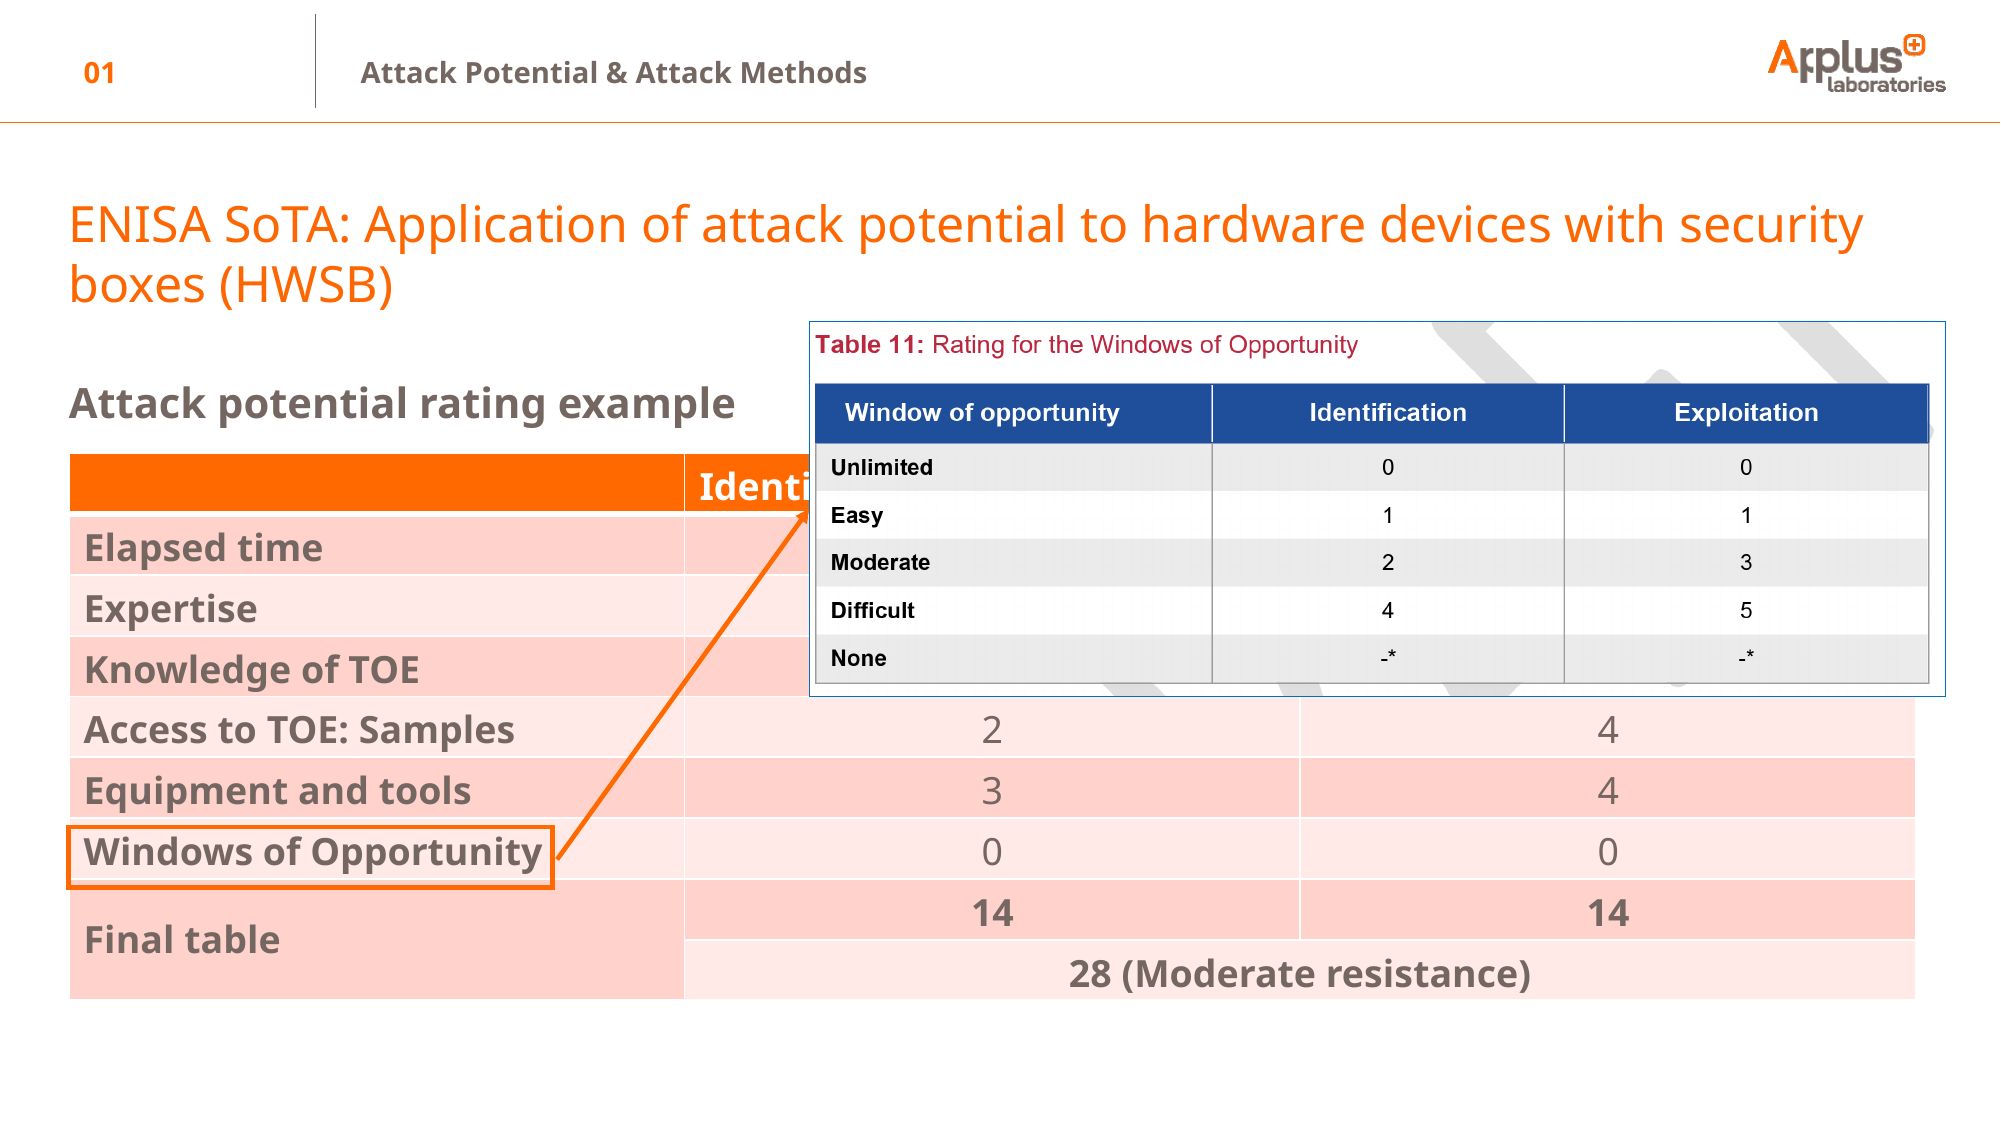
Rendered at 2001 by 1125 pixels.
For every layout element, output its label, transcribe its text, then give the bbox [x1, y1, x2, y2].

picture [809, 321, 1946, 697]
table_header [70, 454, 684, 511]
table_cell 4 [1301, 758, 1915, 817]
text_box Attack potential rating example [54, 369, 809, 524]
table_cell 14 [685, 880, 1299, 939]
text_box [557, 508, 810, 860]
table_cell Equipment and tools [70, 758, 557, 817]
list Attack Potential & Attack Methods [345, 44, 1648, 103]
table_cell 0 [685, 819, 1299, 878]
table_cell Knowledge of TOE [70, 637, 557, 696]
text_box [68, 826, 553, 889]
list 01 [68, 44, 291, 103]
table_cell 3 [810, 758, 1299, 817]
table_cell Final table [70, 880, 684, 999]
table_cell Access to TOE: Samples [70, 697, 557, 756]
table_cell 14 [1301, 880, 1915, 939]
table_cell Elapsed time [70, 517, 557, 574]
table_cell 2 [810, 697, 1299, 756]
table_cell 4 [1301, 697, 1915, 756]
table_cell 0 [1301, 819, 1915, 878]
table_header Identification [685, 454, 809, 508]
text_box ENISA SoTA: Application of attack potential to hardware devices with security boxes (HWSB) [54, 185, 1902, 320]
table_cell Windows of Opportunity [70, 819, 684, 878]
table_cell Expertise [70, 576, 557, 635]
picture [1767, 33, 1946, 93]
table_cell 28 (Moderate resistance) [685, 941, 1915, 999]
